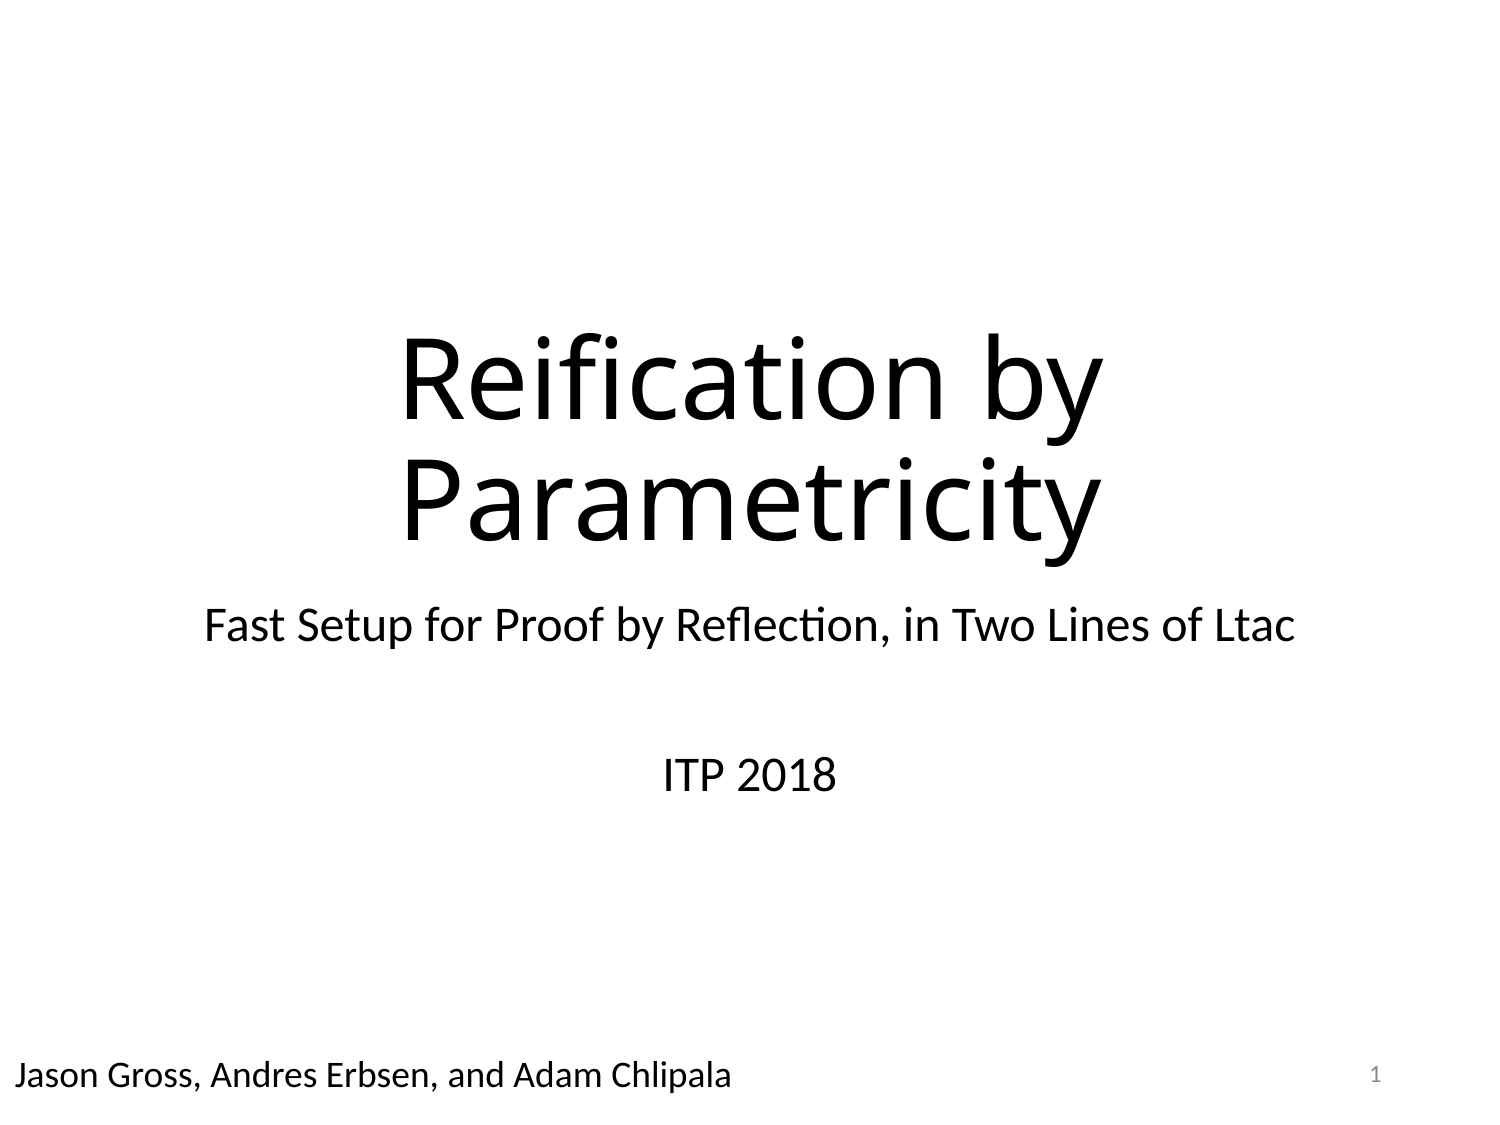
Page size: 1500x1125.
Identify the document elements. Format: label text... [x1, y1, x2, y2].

text_box Jason Gross, Andres Erbsen, and Adam Chlipala [0, 1042, 874, 1103]
slide_number 1 [1059, 1042, 1397, 1103]
title Reification by Parametricity [58, 278, 1442, 573]
subtitle Fast Setup for Proof by Reflection, in Two Lines of Ltac ITP 2018 [30, 590, 1470, 863]
